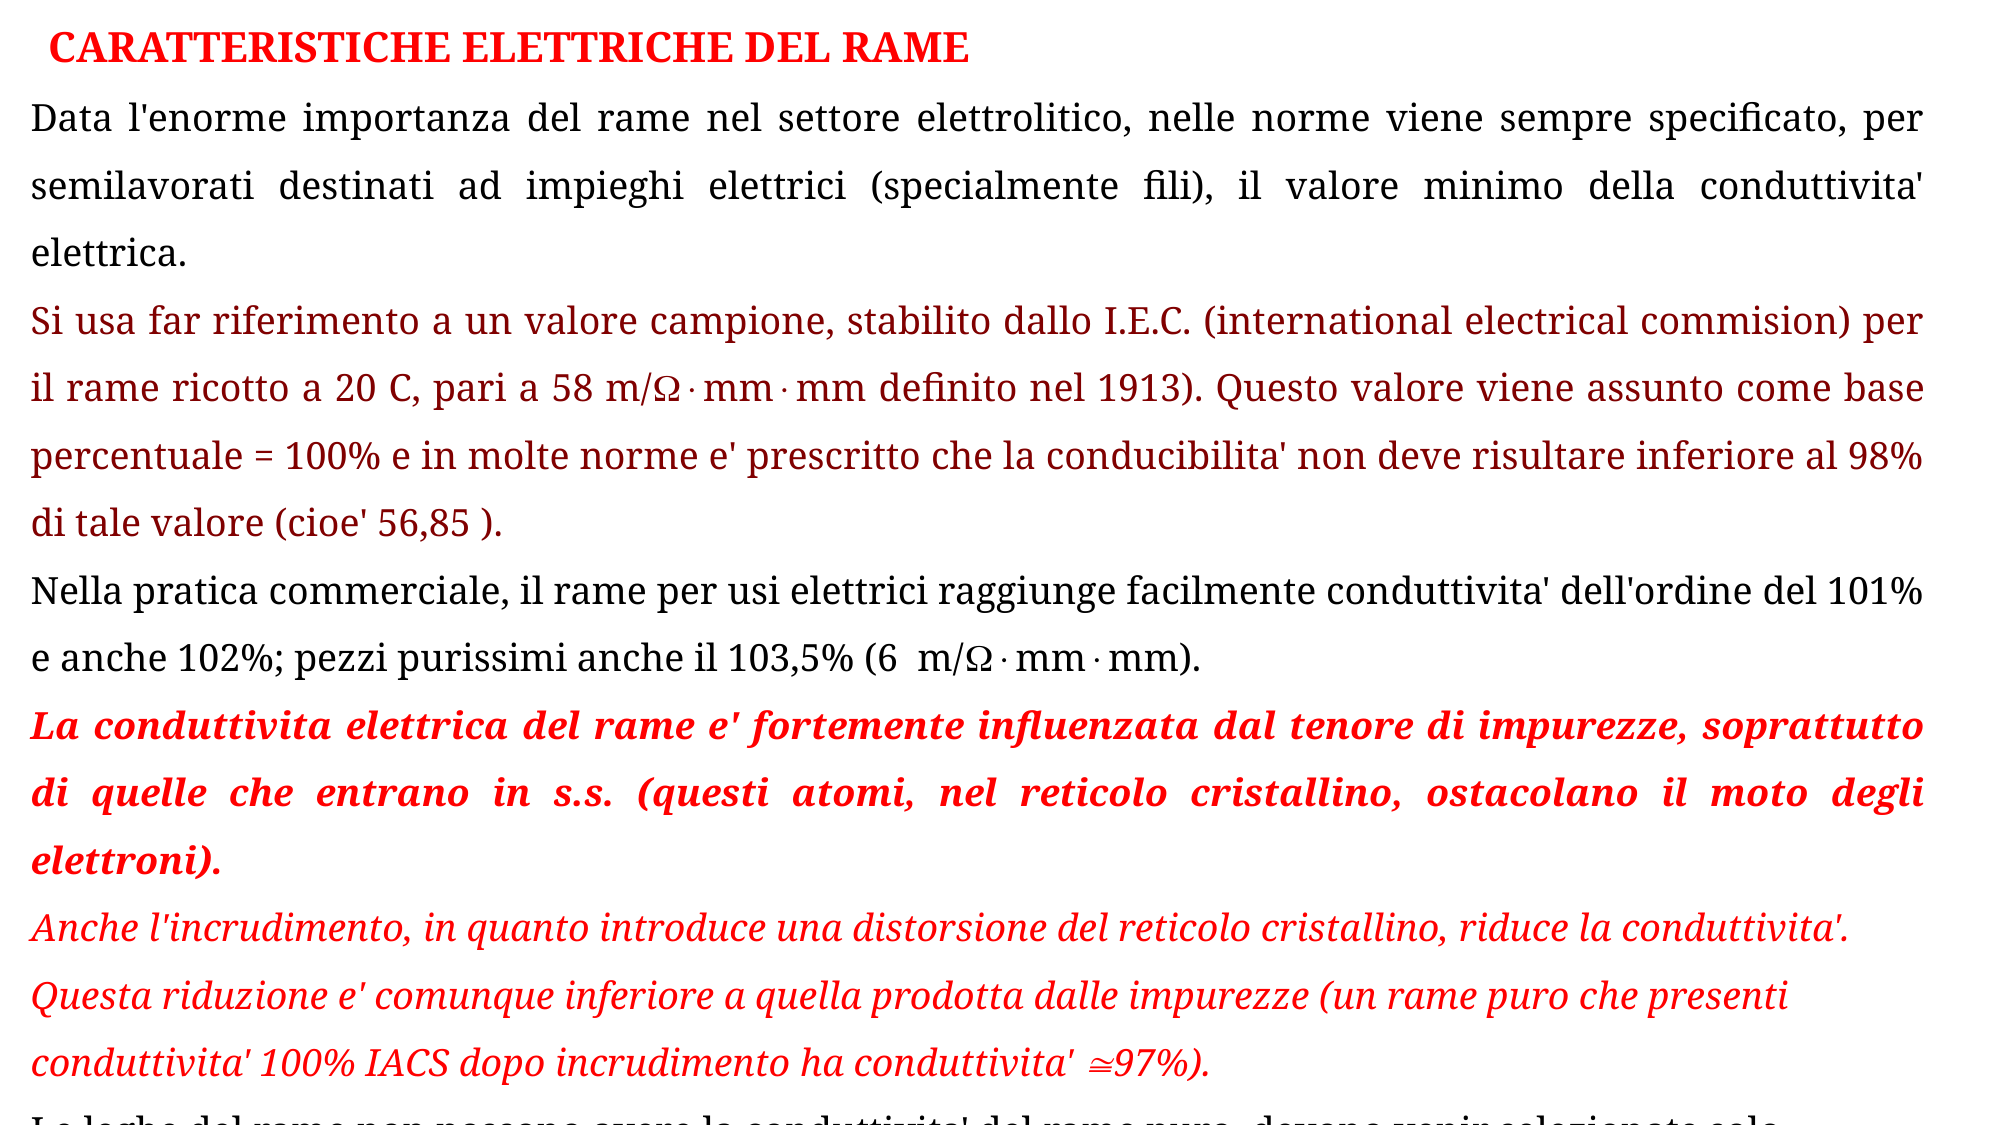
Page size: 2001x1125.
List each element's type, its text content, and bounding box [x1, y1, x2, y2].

text_box CARATTERISTICHE ELETTRICHE DEL RAME [33, 13, 996, 64]
text_box Data l'enorme importanza del rame nel settore elettrolitico, nelle norme viene sempre specificato, per semilavorati destinati ad impieghi elettrici (specialmente fili), il valore minimo della conduttivita' elettrica. Si usa far riferimento a un valore campione, stabilito dallo I.E.C. (international electrical commision) per il rame ricotto a 20 C, pari a 58 m/mmmm definito nel 1913). Questo valore viene assunto come base percentuale = 100% e in molte norme e' prescritto che la conducibilita' non deve risultare inferiore al 98% di tale valore (cioe' 56,85 ). Nella pratica commerciale, il rame per usi elettrici raggiunge facilmente conduttivita' dell'ordine del 101% e anche 102%; pezzi purissimi anche il 103,5% (6 m/mmmm). La conduttivita elettrica del rame e' fortemente influenzata dal tenore di impurezze, soprattutto di quelle che entrano in s.s. (questi atomi, nel reticolo cristallino, ostacolano il moto degli elettroni). Anche l'incrudimento, in quanto introduce una distorsione del reticolo cristallino, riduce la conduttivita'. Questa riduzione e' comunque inferiore a quella prodotta dalle impurezze (un rame puro che presenti conduttivita' 100% IACS dopo incrudimento ha conduttivita' 97%). Le leghe del rame non possono avere la conduttivita' del rame puro, devono venir selezionate solo quando altre caratteristiche (prop. meccaniche) ne consigliano l'impiego. [15, 64, 1941, 1125]
